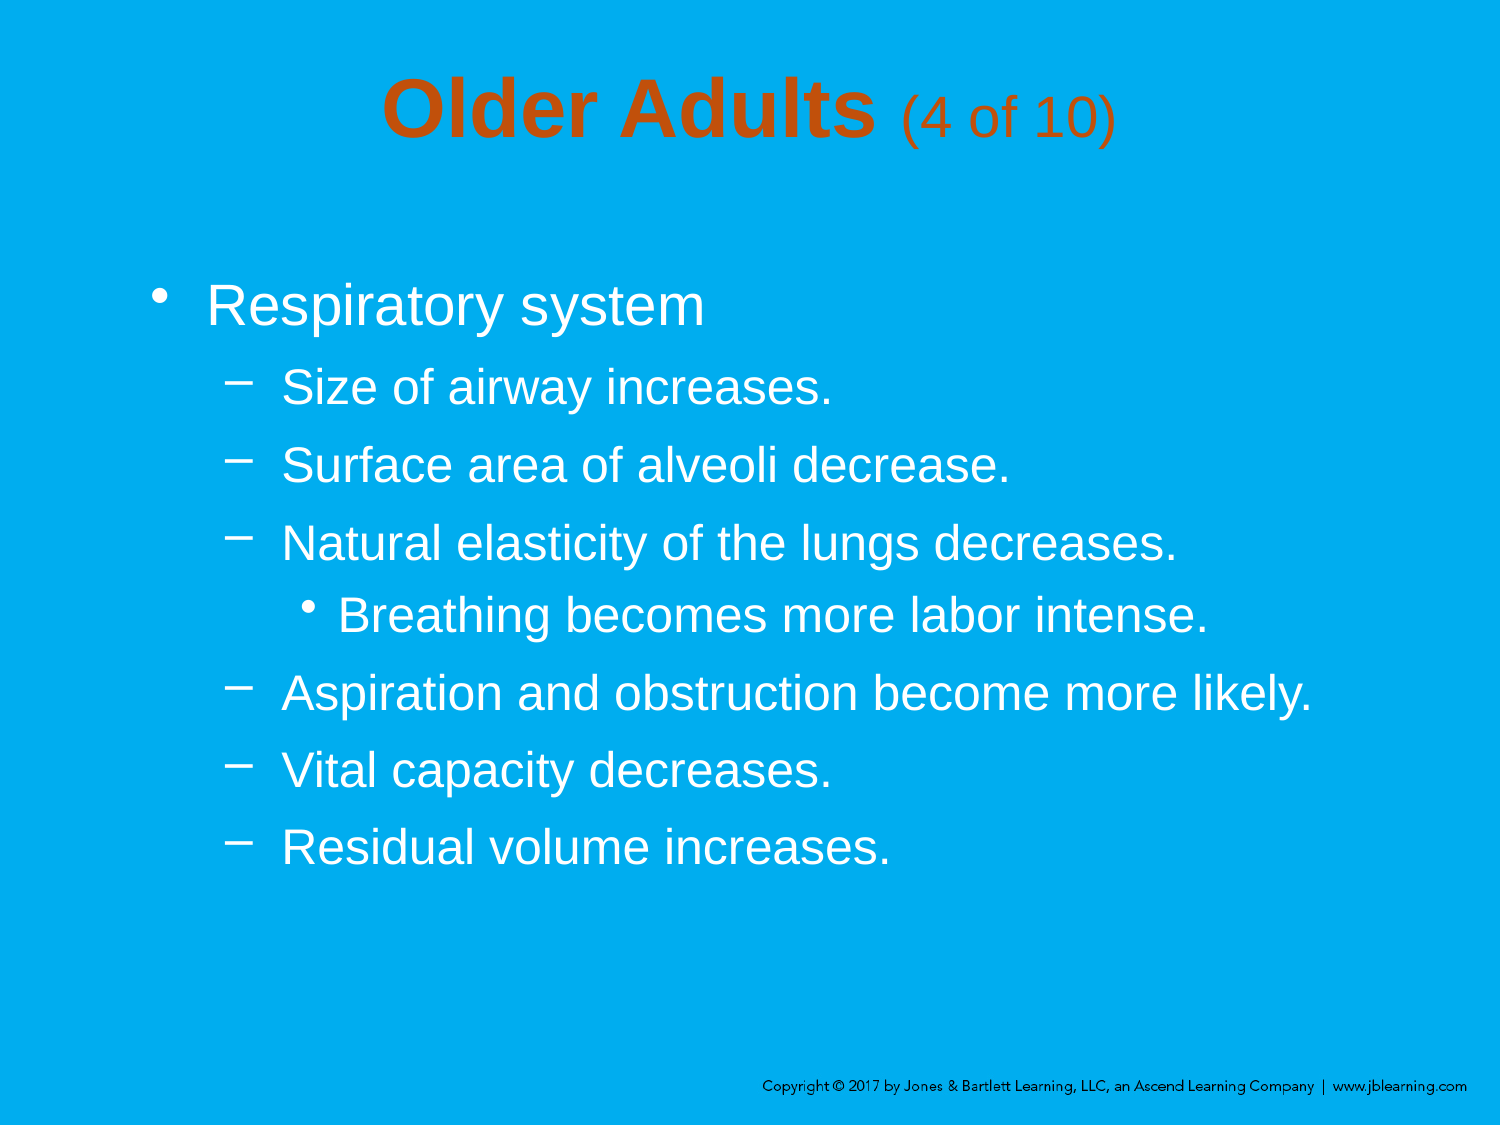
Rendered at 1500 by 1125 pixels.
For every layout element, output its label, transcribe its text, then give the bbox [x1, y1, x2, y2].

list Respiratory system Size of airway increases. Surface area of alveoli decrease. Natural elasticity of the lungs decreases. Breathing becomes more labor intense. Aspiration and obstruction become more likely. Vital capacity decreases. Residual volume increases. [112, 237, 1388, 1025]
title Older Adults (4 of 10) [112, 37, 1388, 188]
